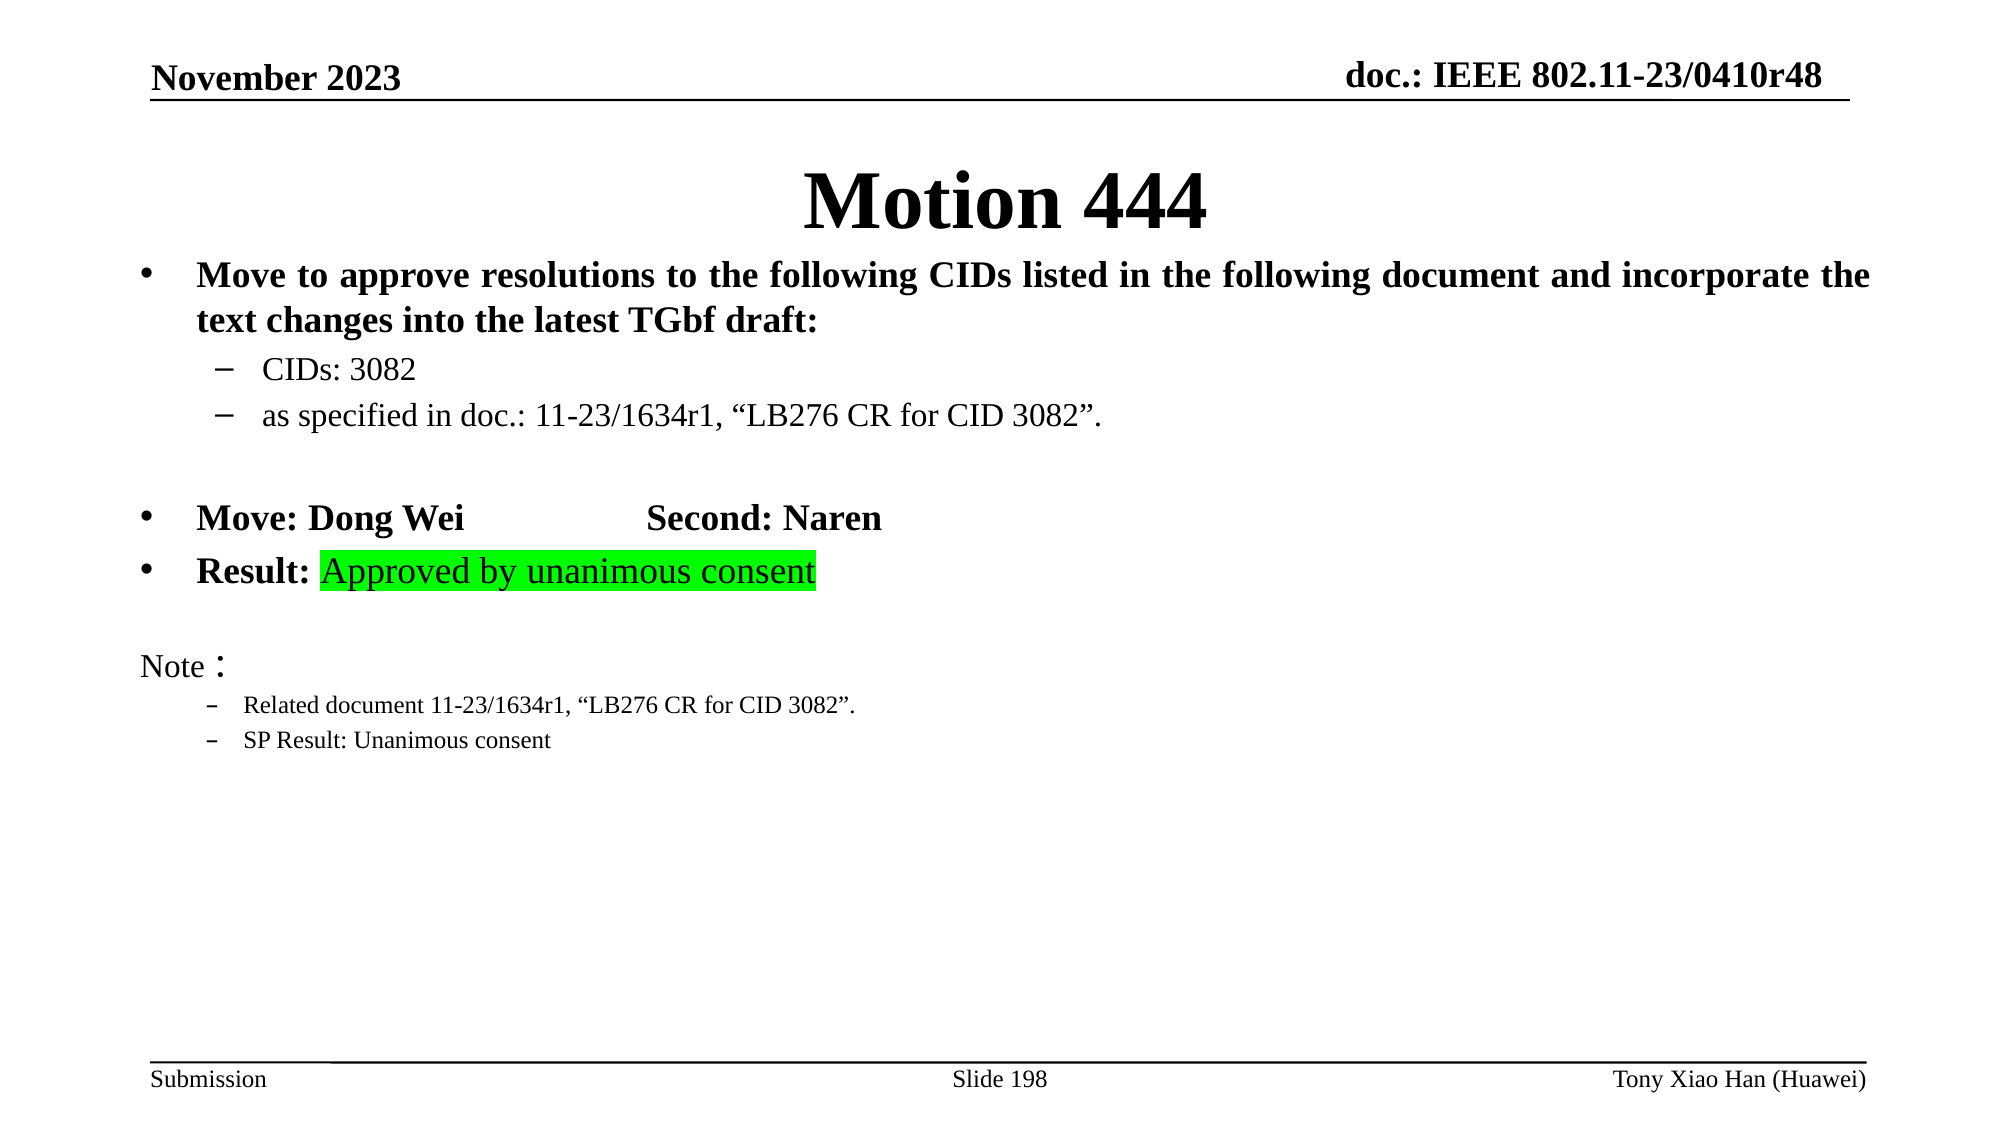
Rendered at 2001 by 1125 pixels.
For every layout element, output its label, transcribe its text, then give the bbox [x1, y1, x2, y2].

text_box Move to approve resolutions to the following CIDs listed in the following document and incorporate the text changes into the latest TGbf draft: CIDs: 3082 as specified in doc.: 11-23/1634r1, “LB276 CR for CID 3082”. Move: Dong Wei Second: Naren Result: Approved by unanimous consent Note： Related document 11-23/1634r1, “LB276 CR for CID 3082”. SP Result: Unanimous consent [125, 212, 1888, 988]
text_box Motion 444 [368, 137, 1644, 212]
